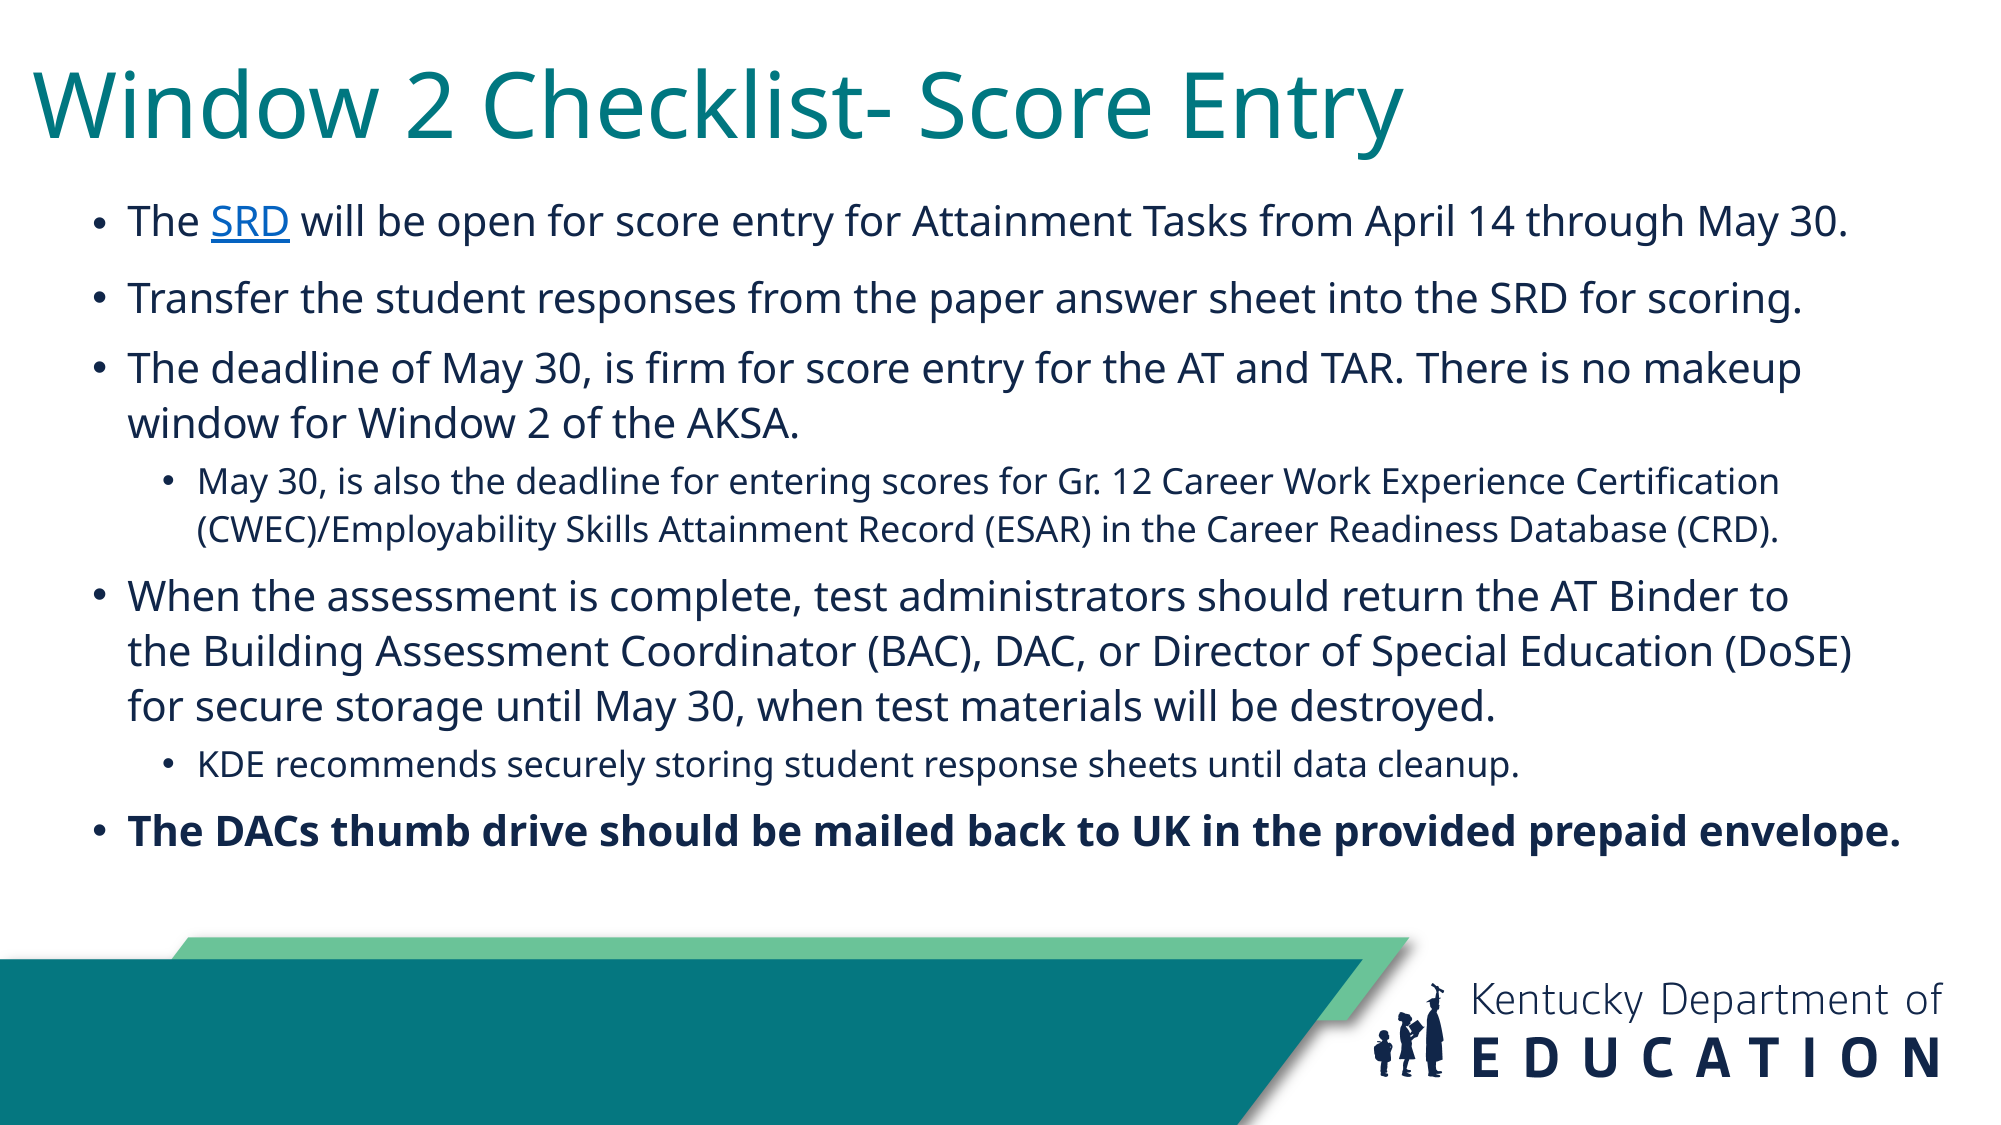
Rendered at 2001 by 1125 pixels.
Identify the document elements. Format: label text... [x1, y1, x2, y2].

list The SRD will be open for score entry for Attainment Tasks from April 14 through May 30. Transfer the student responses from the paper answer sheet into the SRD for scoring. The deadline of May 30, is firm for score entry for the AT and TAR. There is no makeup window for Window 2 of the AKSA. May 30, is also the deadline for entering scores for Gr. 12 Career Work Experience Certification (CWEC)/Employability Skills Attainment Record (ESAR) in the Career Readiness Database (CRD). When the assessment is complete, test administrators should return the AT Binder to the Building Assessment Coordinator (BAC), DAC, or Director of Special Education (DoSE) for secure storage until May 30, when test materials will be destroyed. KDE recommends securely storing student response sheets until data cleanup. The DACs thumb drive should be mailed back to UK in the provided prepaid envelope. [77, 181, 1923, 907]
picture [0, 0, 2001, 1125]
title Window 2 Checklist- Score Entry [17, 0, 1743, 218]
